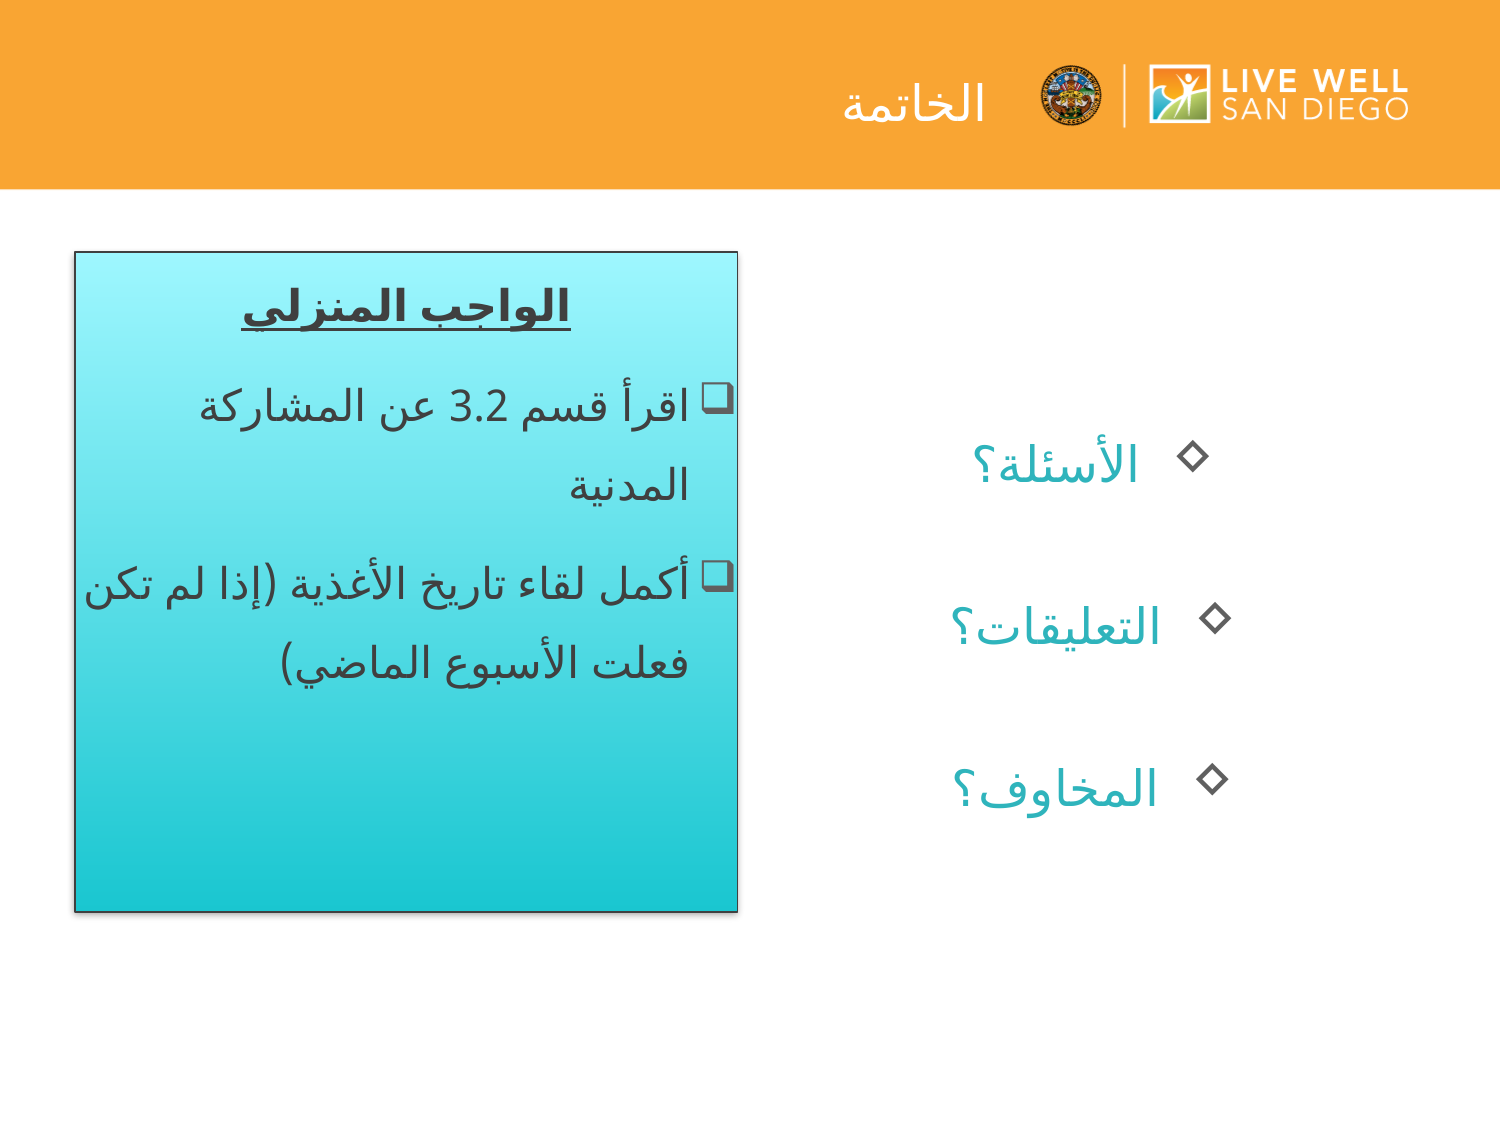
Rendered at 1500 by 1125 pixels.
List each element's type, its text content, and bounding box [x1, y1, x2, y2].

picture [0, 0, 1500, 1125]
list الواجب المنزلي اقرأ قسم 3.2 عن المشاركة المدنية أكمل لقاء تاريخ الأغذية (إذا لم تكن فعلت الأسبوع الماضي) [74, 251, 738, 913]
list الأسئلة؟ التعليقات؟ المخاوف؟ [761, 251, 1425, 912]
title الخاتمة [113, 44, 988, 166]
